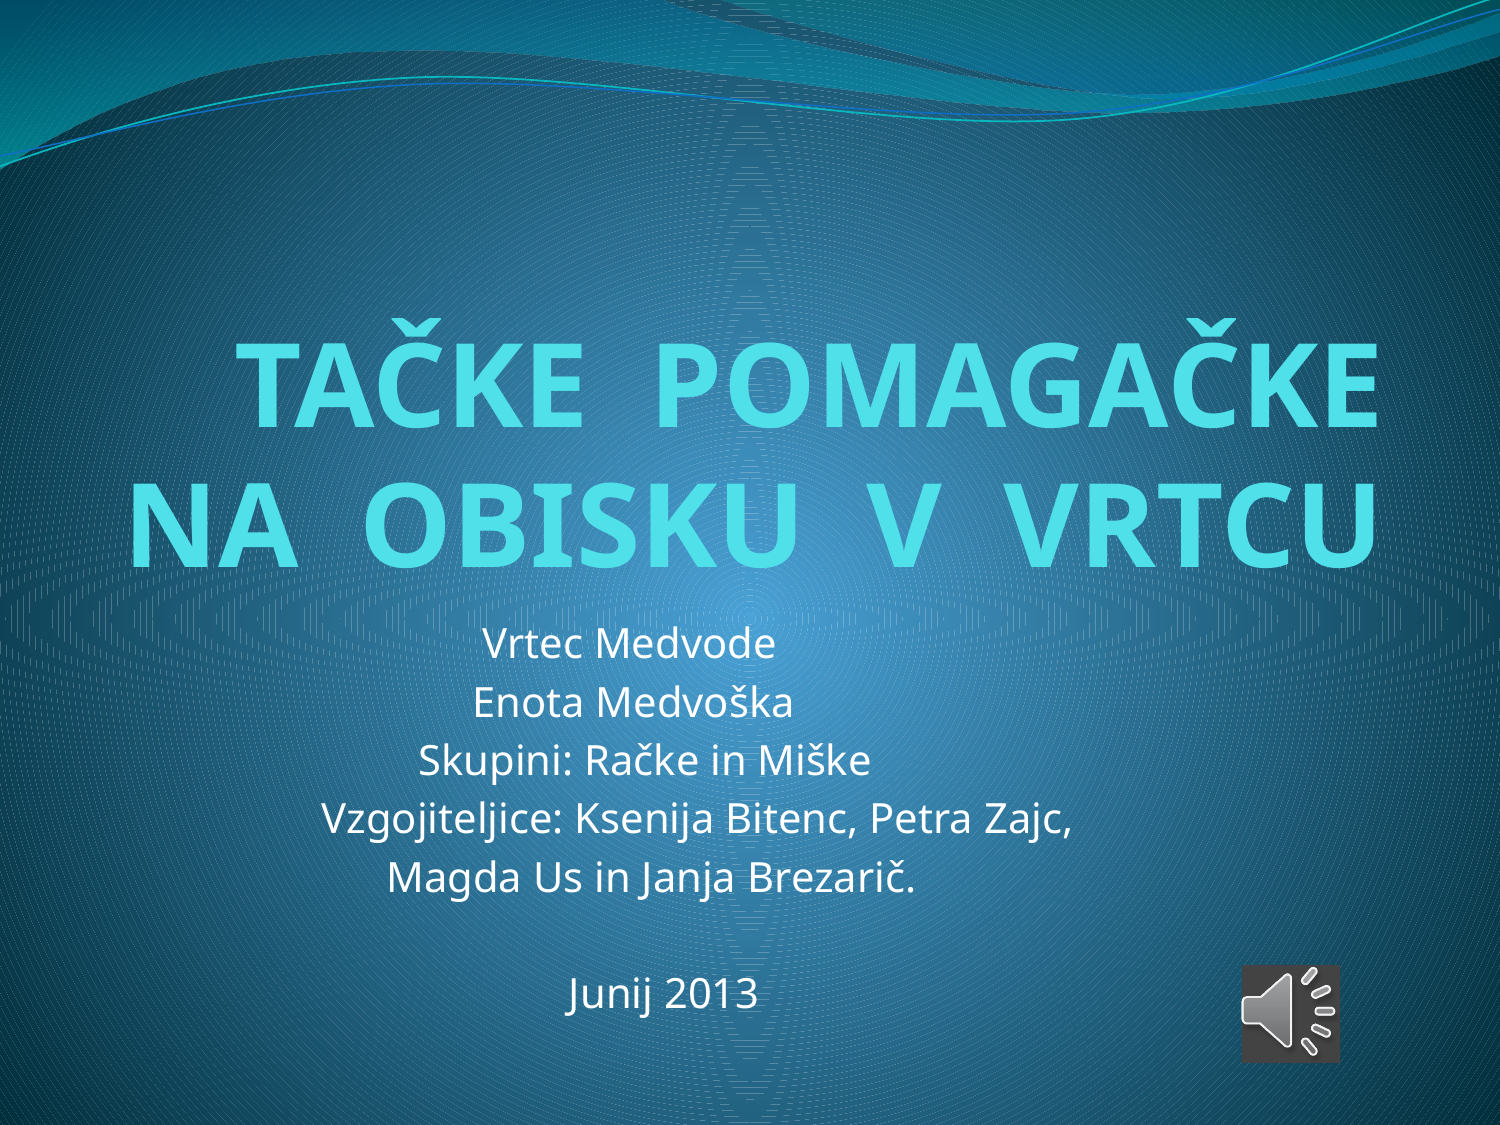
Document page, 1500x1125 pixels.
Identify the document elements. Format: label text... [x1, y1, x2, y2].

picture [1240, 963, 1342, 1065]
title TAČKE POMAGAČKE NA OBISKU V VRTCU [88, 125, 1388, 591]
subtitle Vrtec Medvode Enota Medvoška Skupini: Račke in Miške Vzgojiteljice: Ksenija Bitenc, Petra Zajc, Magda Us in Janja Brezarič. Junij 2013 [171, 609, 1436, 1059]
